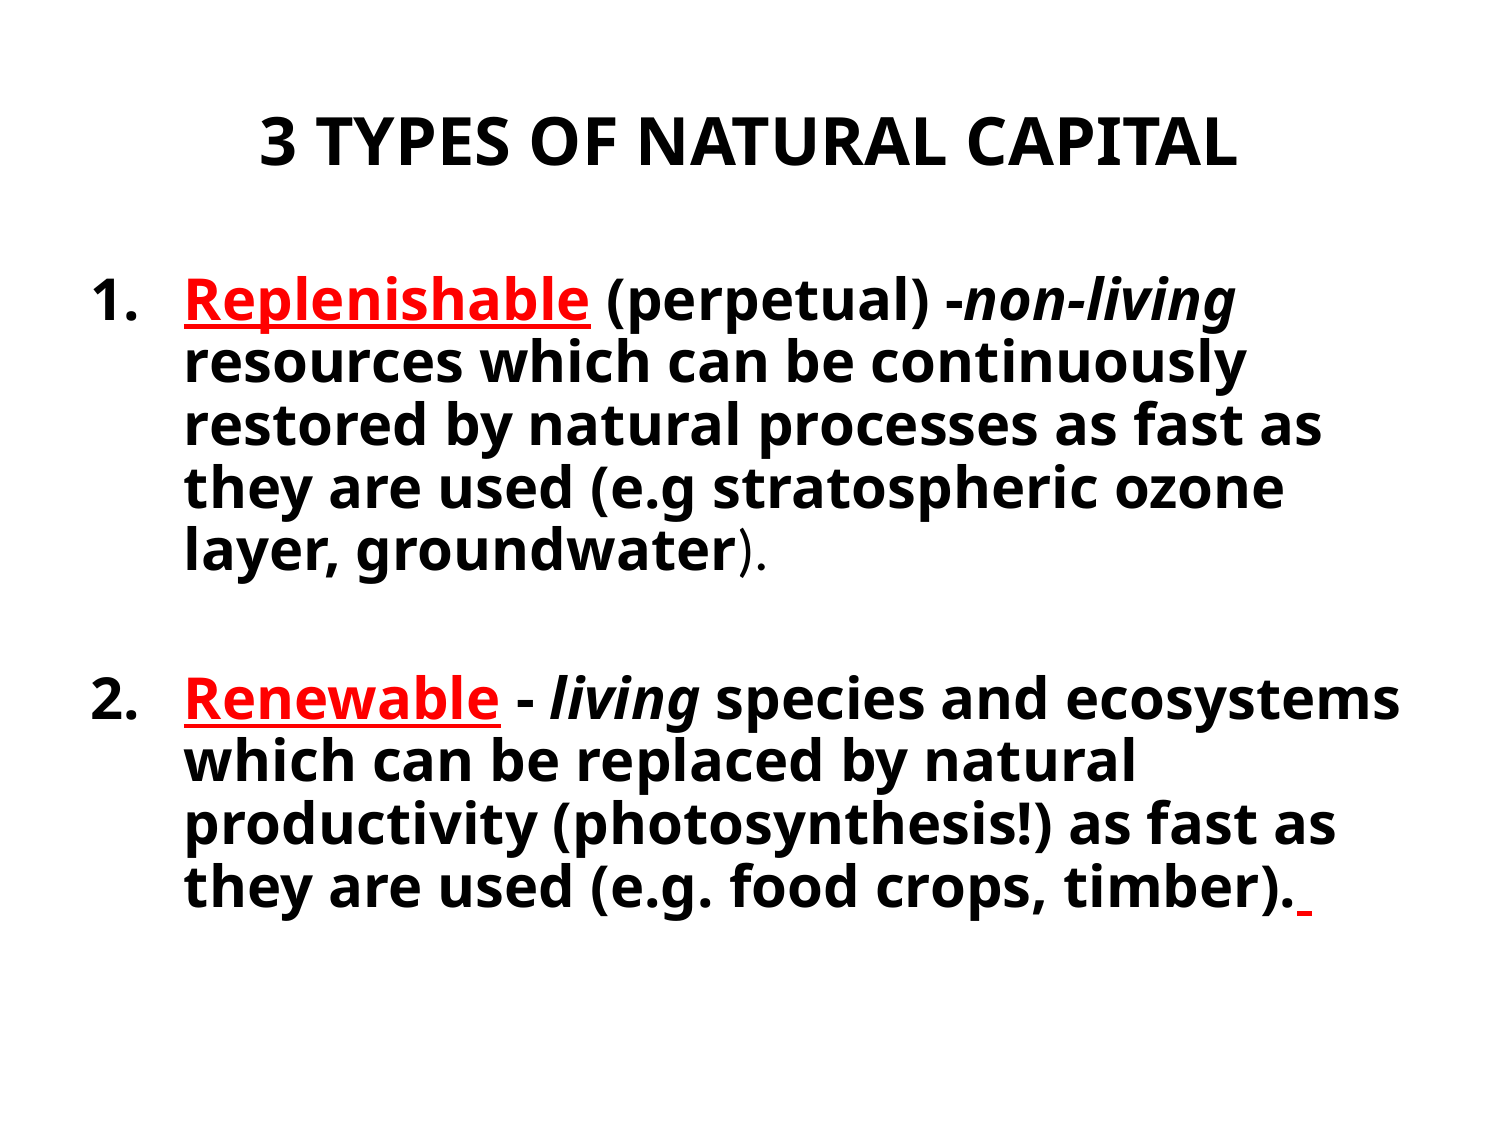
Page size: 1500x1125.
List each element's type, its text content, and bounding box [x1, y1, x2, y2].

title 3 TYPES OF NATURAL CAPITAL [75, 45, 1425, 233]
list Replenishable (perpetual) -non-living resources which can be continuously restored by natural processes as fast as they are used (e.g stratospheric ozone layer, groundwater). Renewable - living species and ecosystems which can be replaced by natural productivity (photosynthesis!) as fast as they are used (e.g. food crops, timber). [75, 262, 1425, 1005]
